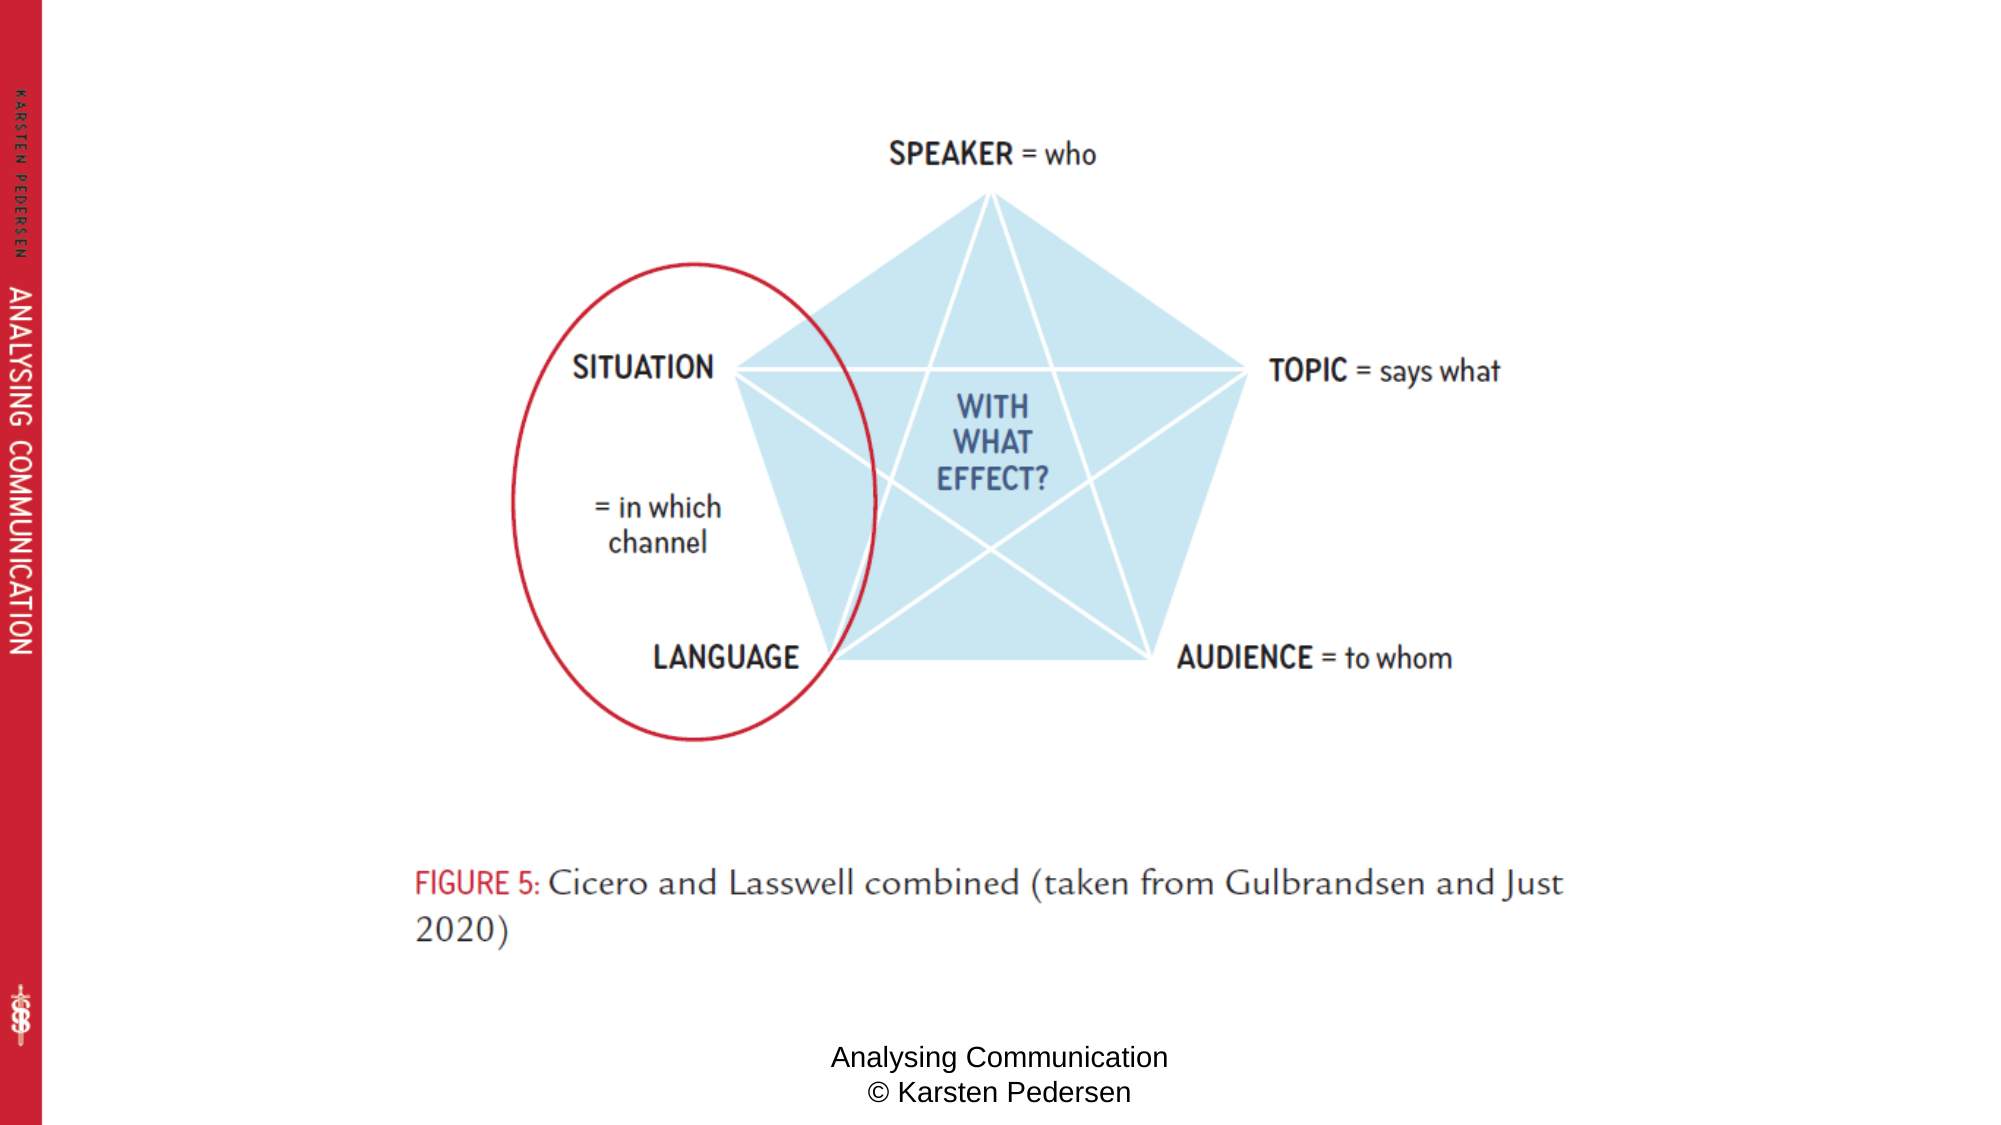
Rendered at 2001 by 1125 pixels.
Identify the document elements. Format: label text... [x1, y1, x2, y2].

picture [0, 0, 45, 1125]
picture [361, 111, 1639, 981]
text_box Analysing Communication © Karsten Pedersen [604, 1031, 1396, 1110]
